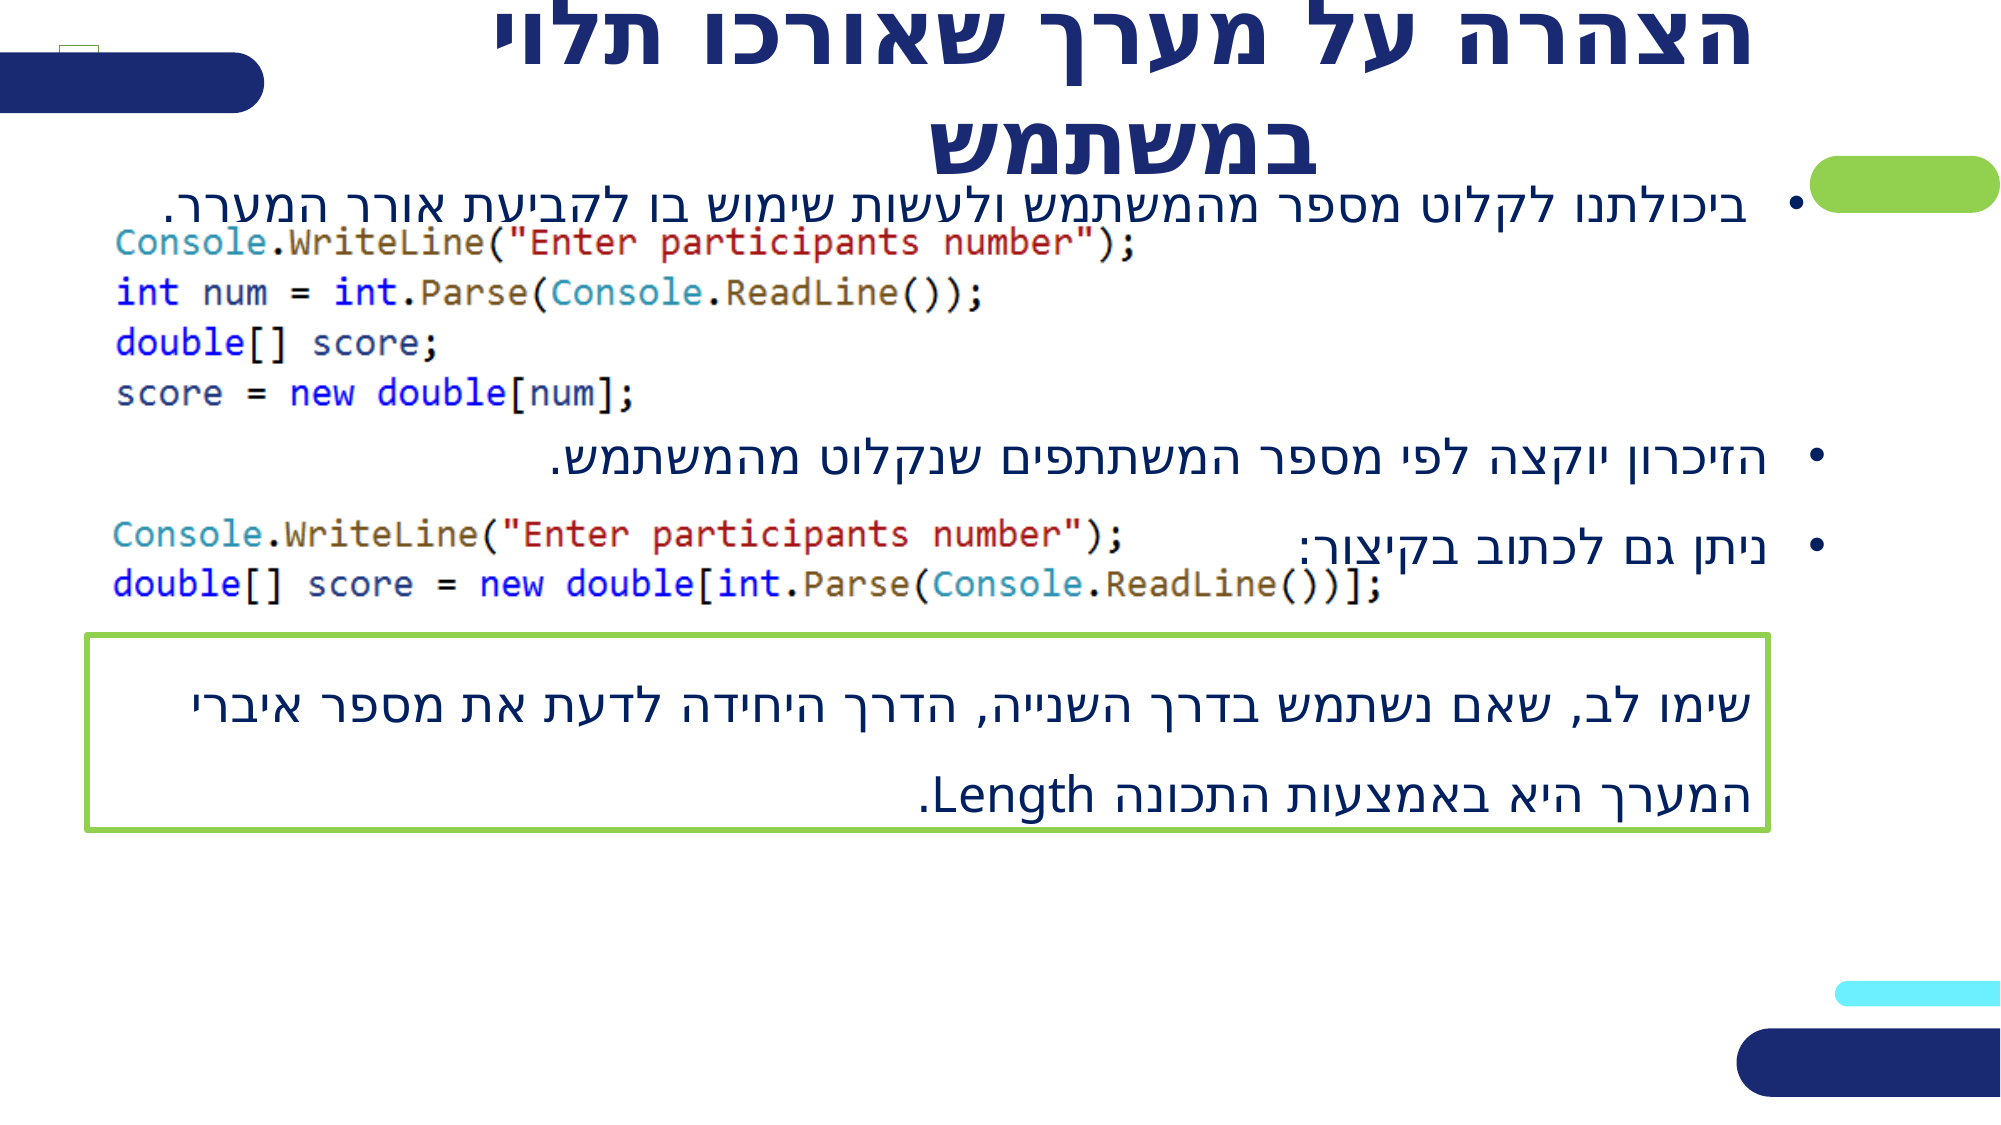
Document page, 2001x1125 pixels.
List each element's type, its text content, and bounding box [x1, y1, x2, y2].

text_box הזיכרון יוקצה לפי מספר המשתתפים שנקלוט מהמשתמש. ניתן גם לכתוב בקיצור: [159, 386, 1841, 582]
text_box ביכולתנו לקלוט מספר מהמשתמש ולעשות שימוש בו לקביעת אורך המערך. [50, 135, 1821, 240]
title הצהרה על מערך שאורכו תלוי במשתמש [284, 30, 1966, 136]
picture [86, 501, 1439, 616]
text_box שימו לב, שאם נשתמש בדרך השנייה, הדרך היחידה לדעת את מספר איברי המערך היא באמצעות התכונה Length. [87, 634, 1769, 830]
picture [87, 221, 1203, 426]
